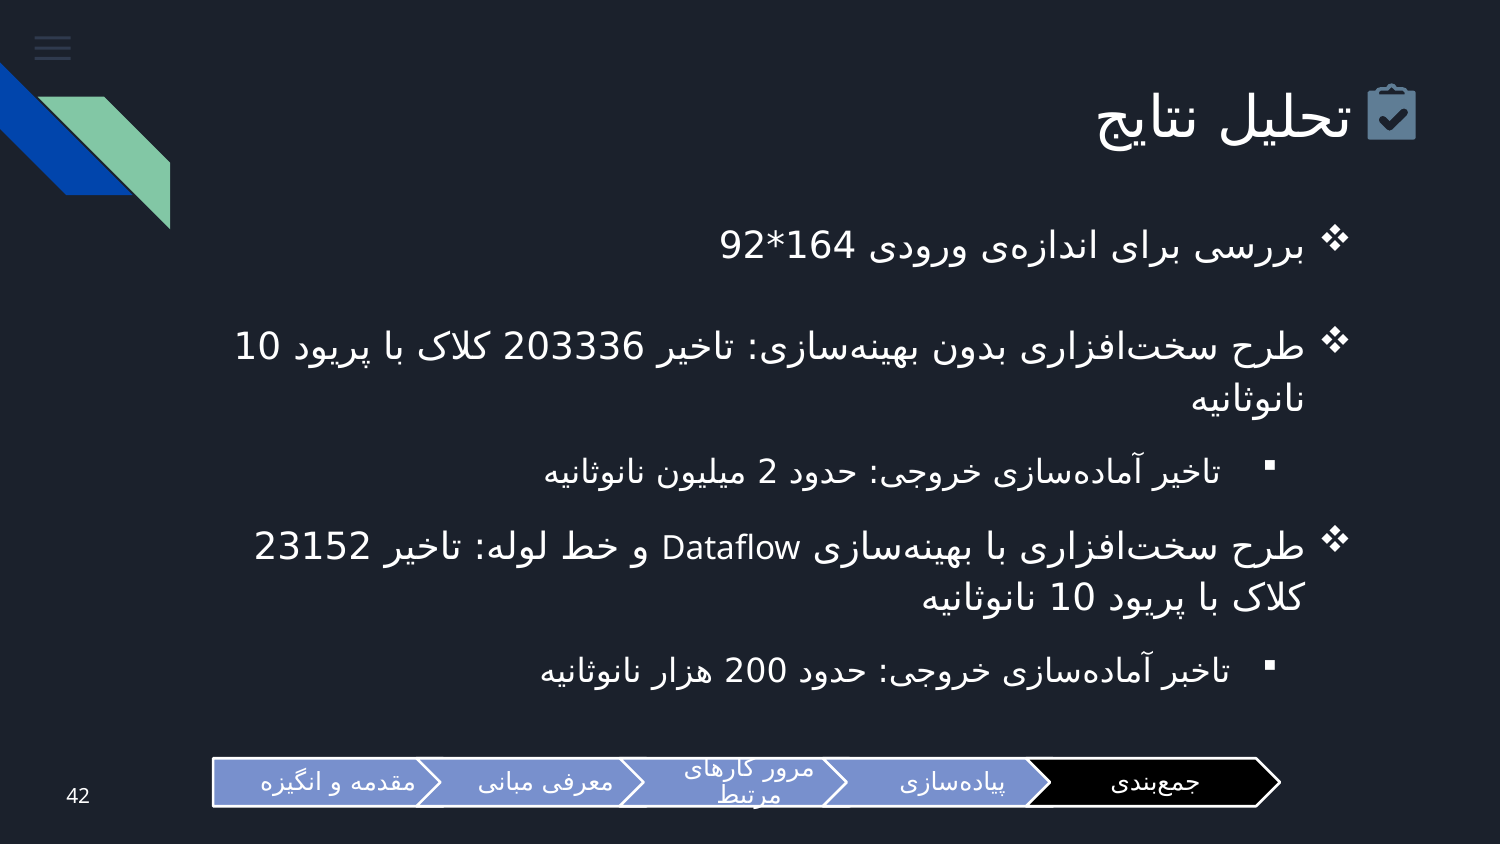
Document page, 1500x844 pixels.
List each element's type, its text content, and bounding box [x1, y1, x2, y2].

list بررسی برای اندازه‌ی ورودی 164*92 طرح سخت‌افزاری بدون بهینه‌سازی: تاخیر 203336 کلاک با پریود 10 نانوثانیه تاخیر آماده‌سازی خروجی: حدود 2 میلیون نانوثانیه طرح سخت‌افزاری با بهینه‌سازی Dataflow و خط لوله: تاخیر 23152 کلاک با پریود 10 نانوثانیه تاخبر آماده‌سازی خروجی: حدود 200 هزار نانوثانیه [212, 198, 1368, 735]
slide_number 42 [15, 765, 105, 830]
text_box [1367, 83, 1416, 140]
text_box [212, 749, 1281, 815]
title تحلیل نتایج [212, 64, 1368, 198]
